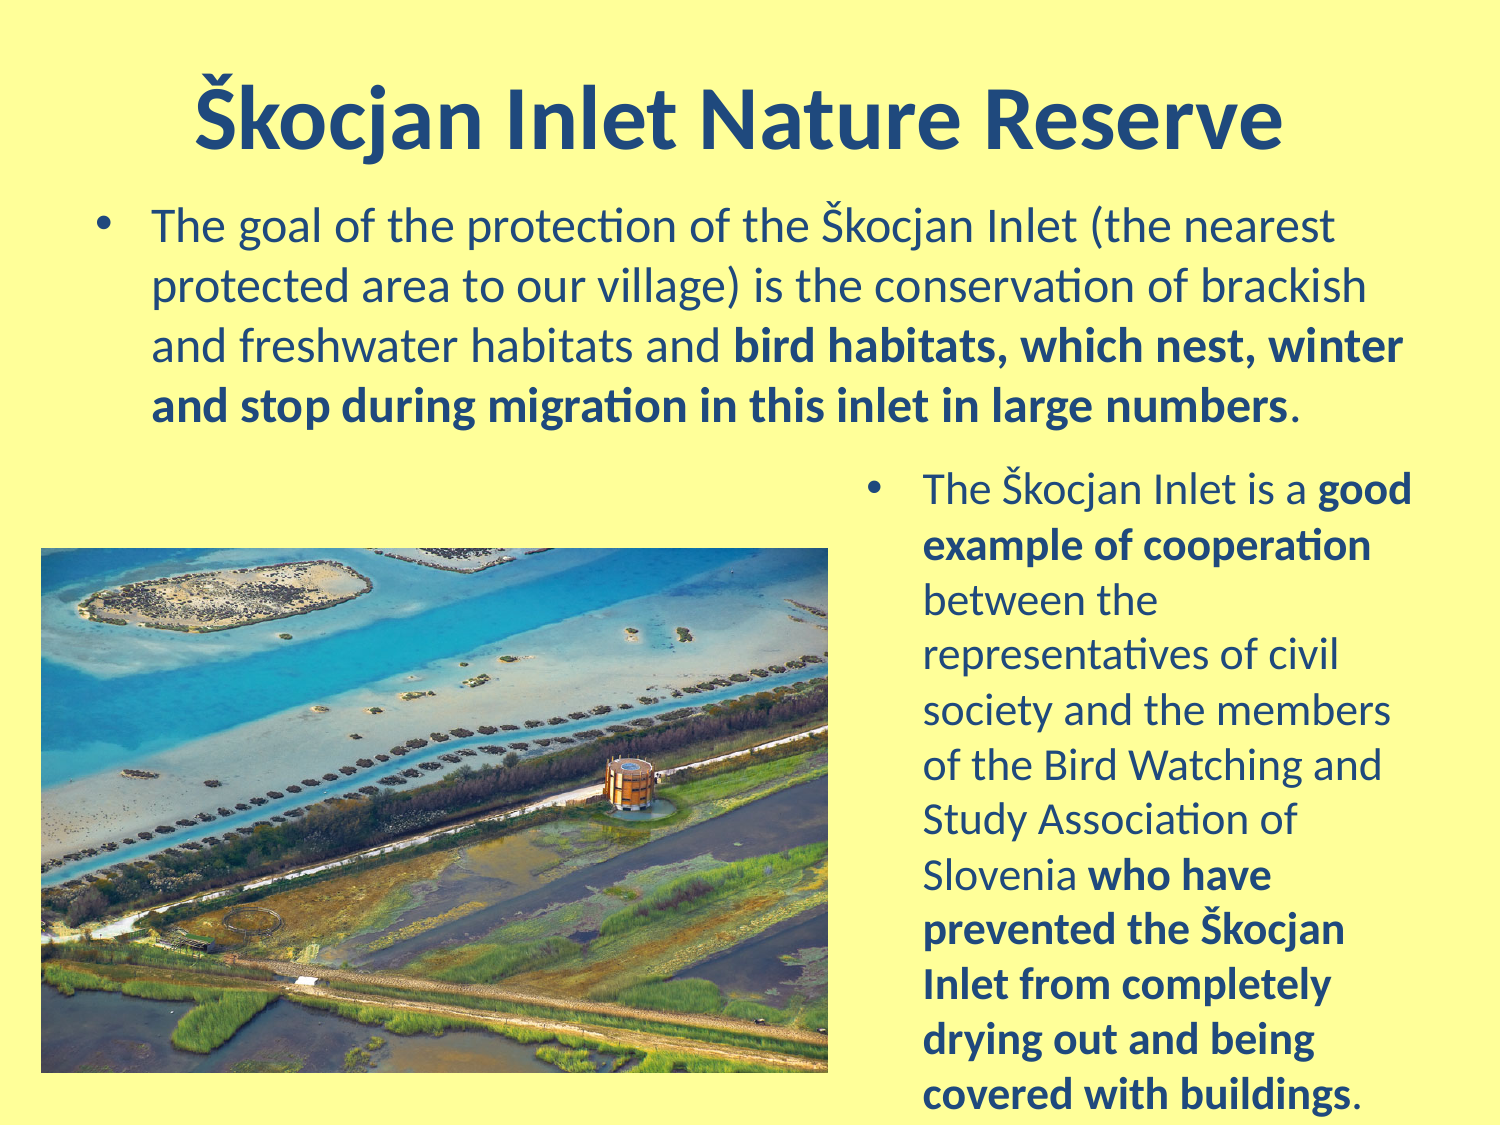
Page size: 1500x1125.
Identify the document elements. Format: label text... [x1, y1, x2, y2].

list The goal of the protection of the Škocjan Inlet (the nearest protected area to our village) is the conservation of brackish and freshwater habitats and bird habitats, which nest, winter and stop during migration in this inlet in large numbers. [80, 184, 1431, 433]
title Škocjan Inlet Nature Reserve [64, 19, 1415, 207]
text_box The Škocjan Inlet is a good example of cooperation between the representatives of civil society and the members of the Bird Watching and Study Association of Slovenia who have prevented the Škocjan Inlet from completely drying out and being covered with buildings. [851, 451, 1431, 1125]
picture [40, 548, 828, 1074]
